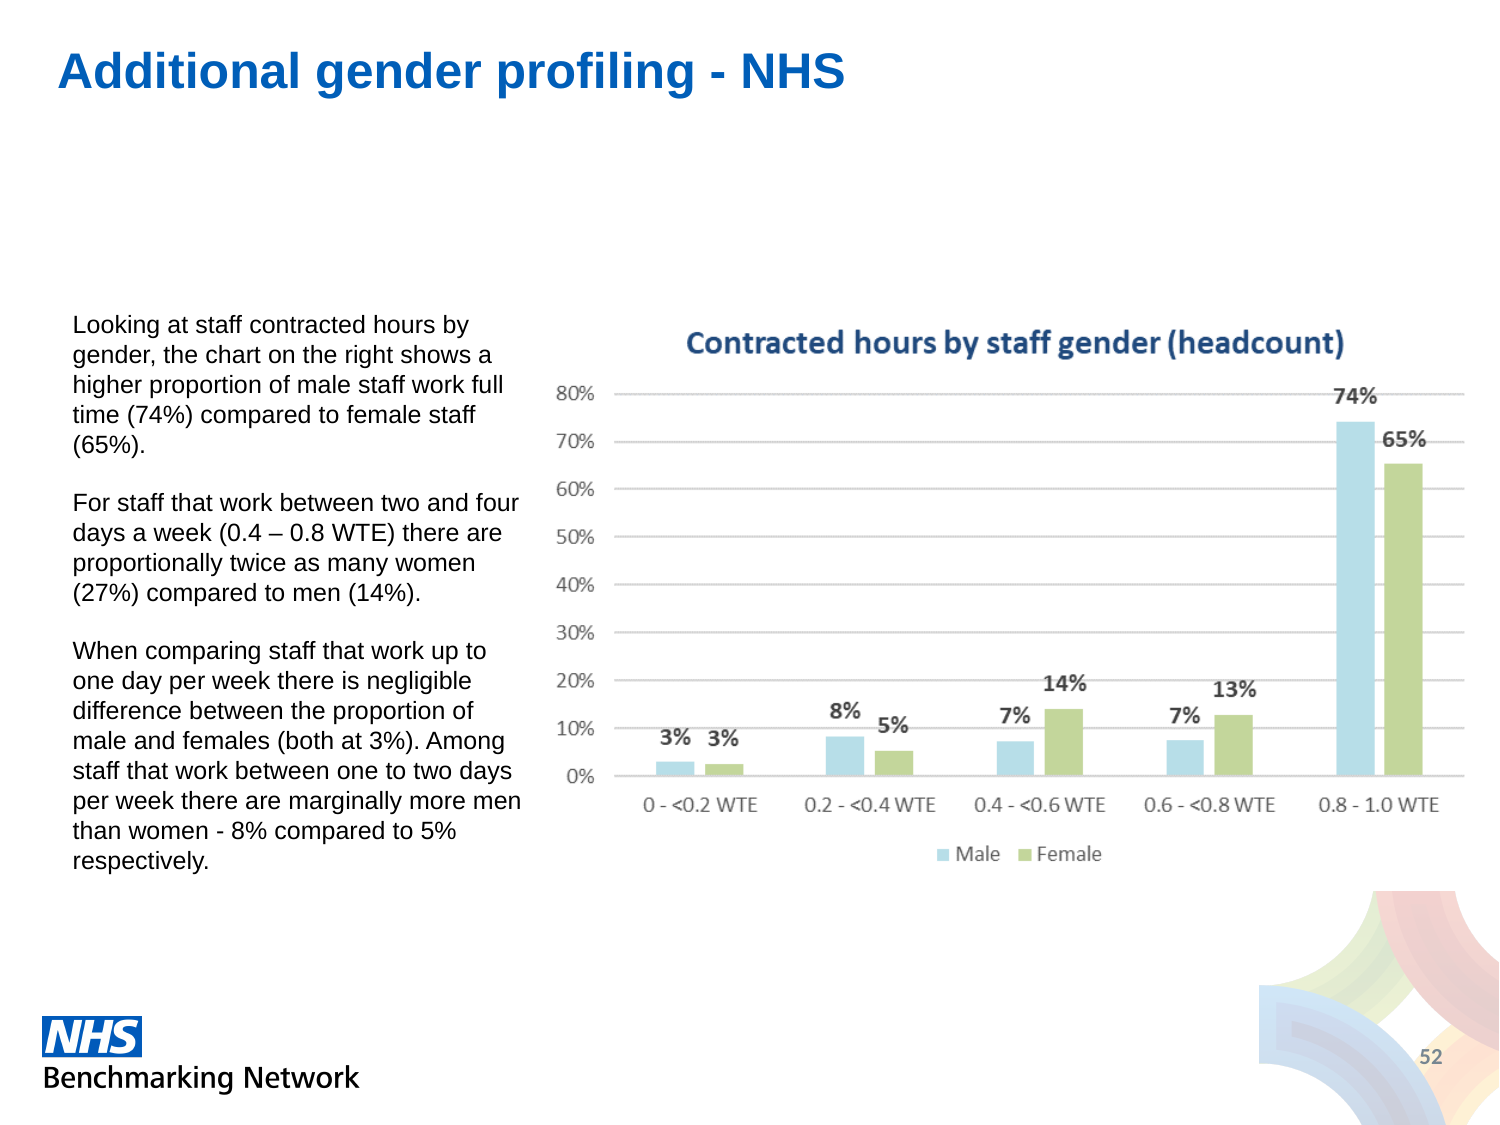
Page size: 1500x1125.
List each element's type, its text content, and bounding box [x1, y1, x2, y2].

slide_number 52 [1191, 1025, 1458, 1086]
title Additional gender profiling - NHS [42, 0, 1461, 145]
list Looking at staff contracted hours by gender, the chart on the right shows a higher proportion of male staff work full time (74%) compared to female staff (65%). For staff that work between two and four days a week (0.4 – 0.8 WTE) there are proportionally twice as many women (27%) compared to men (14%). When comparing staff that work up to one day per week there is negligible difference between the proportion of male and females (both at 3%). Among staff that work between one to two days per week there are marginally more men than women - 8% compared to 5% respectively. [57, 301, 540, 936]
picture [538, 301, 1492, 891]
picture [42, 1016, 360, 1095]
